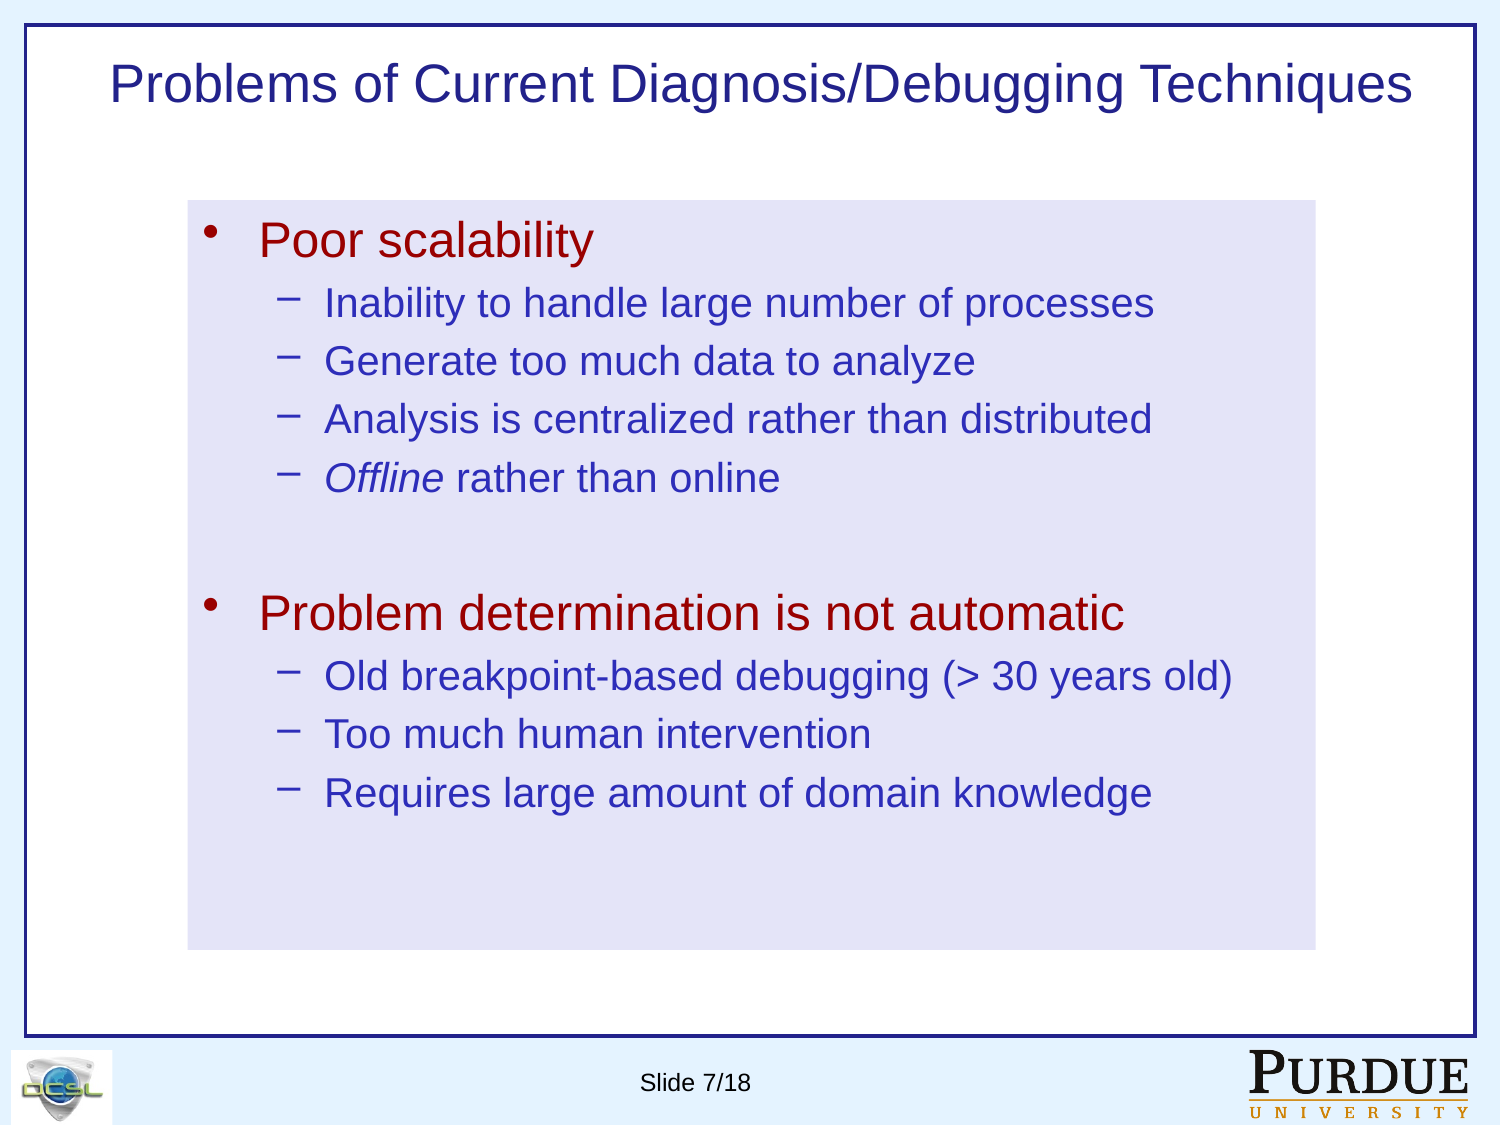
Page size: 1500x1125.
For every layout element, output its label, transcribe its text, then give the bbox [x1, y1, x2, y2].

picture [11, 1050, 113, 1125]
picture [1235, 1042, 1483, 1125]
list Poor scalability Inability to handle large number of processes Generate too much data to analyze Analysis is centralized rather than distributed Offline rather than online Problem determination is not automatic Old breakpoint-based debugging (> 30 years old) Too much human intervention Requires large amount of domain knowledge [186, 199, 1317, 951]
title Problems of Current Diagnosis/Debugging Techniques [61, 36, 1463, 126]
